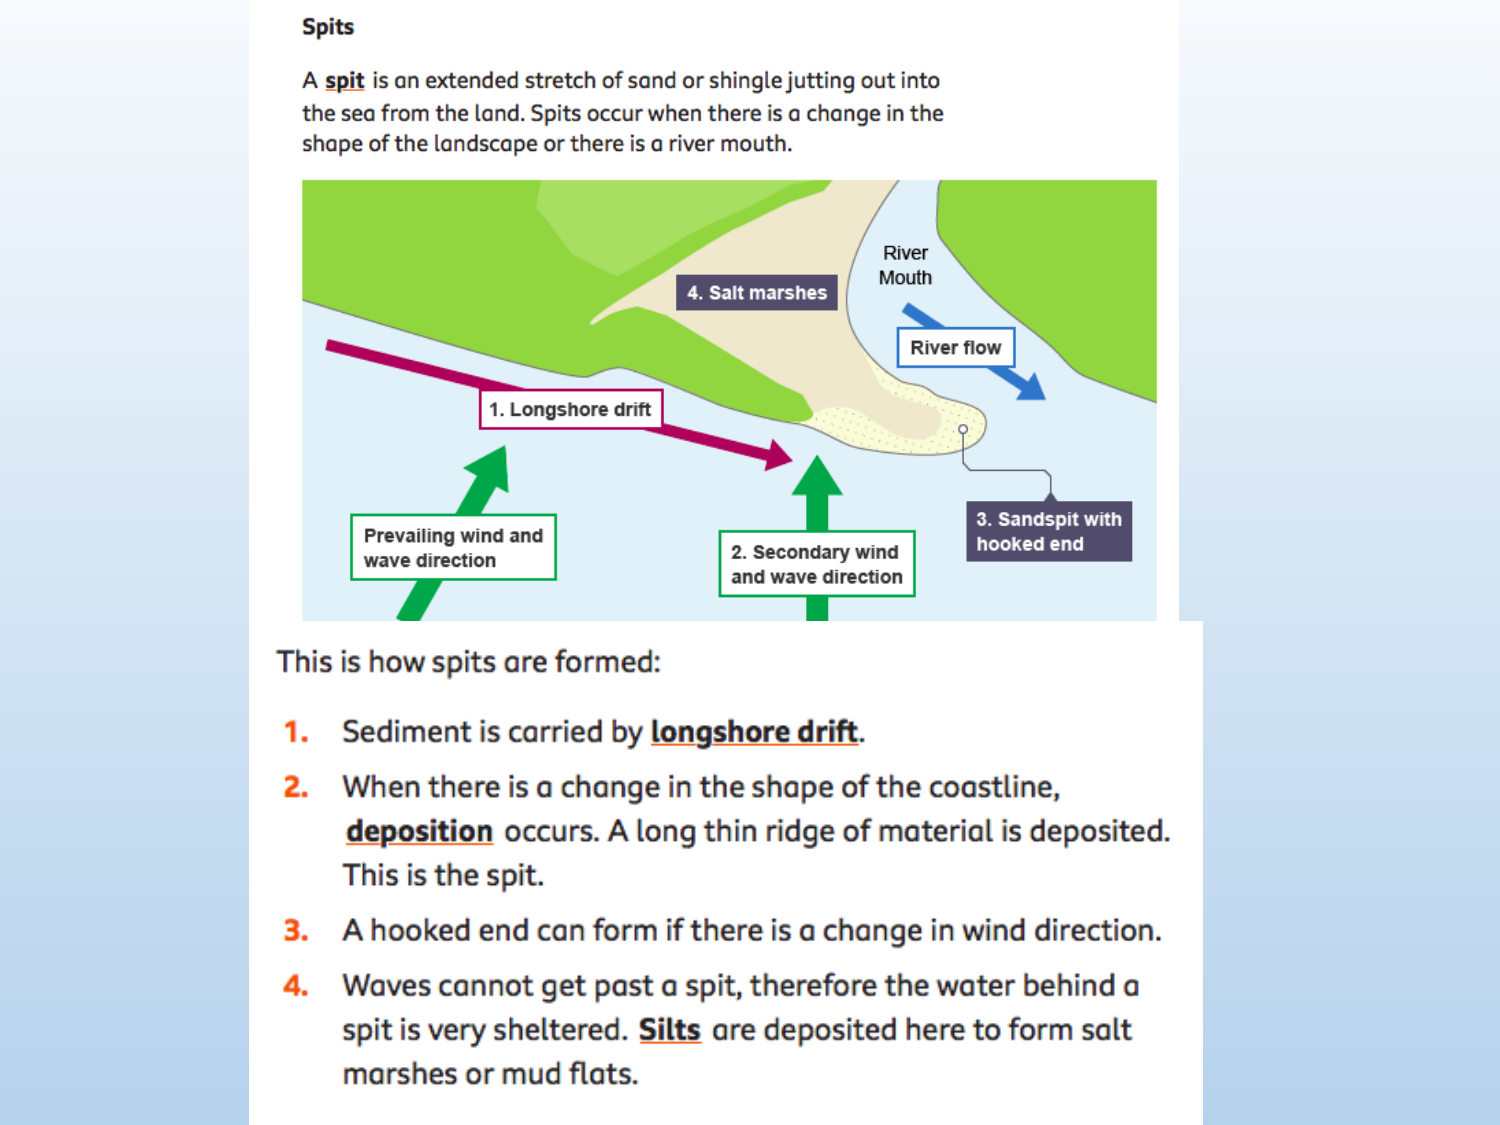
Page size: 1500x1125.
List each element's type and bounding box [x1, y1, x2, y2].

picture [249, 0, 1203, 1125]
